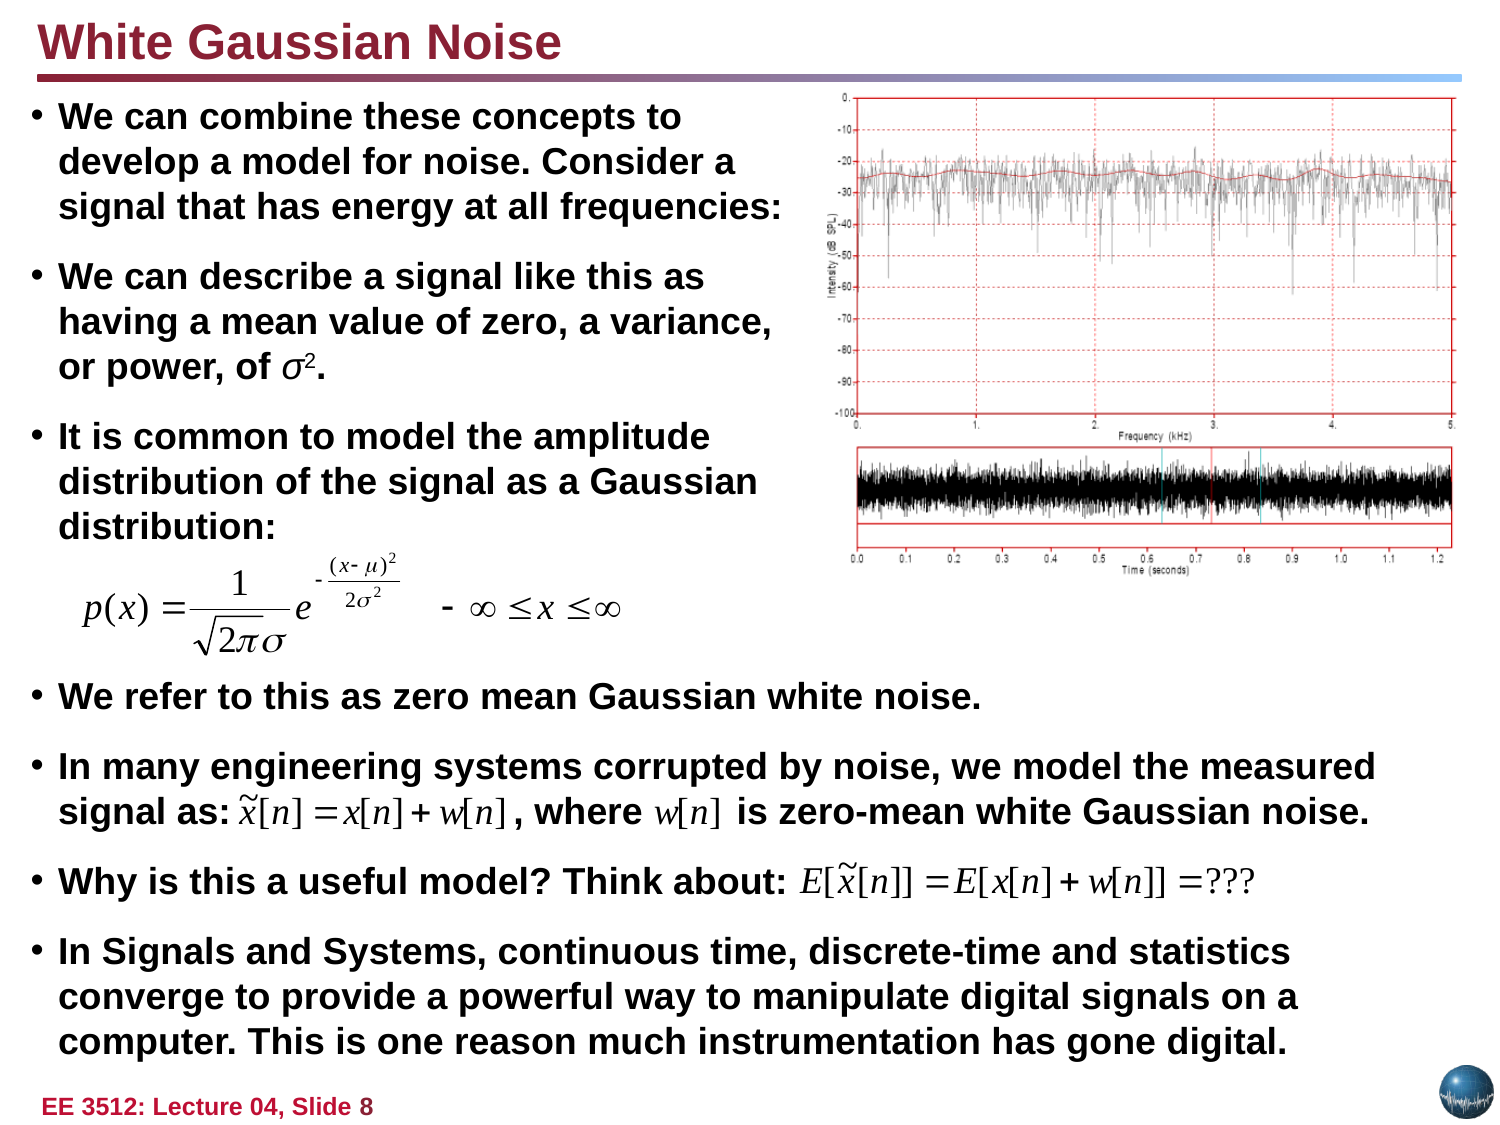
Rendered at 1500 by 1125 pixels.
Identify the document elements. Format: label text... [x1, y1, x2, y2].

text_box We can combine these concepts to develop a model for noise. Consider a signal that has energy at all frequencies: We can describe a signal like this as having a mean value of zero, a variance, or power, of σ2. It is common to model the amplitude distribution of the signal as a Gaussian distribution: We refer to this as zero mean Gaussian white noise. In many engineering systems corrupted by noise, we model the measured signal as: , where is zero-mean white Gaussian noise. Why is this a useful model? Think about: In Signals and Systems, continuous time, discrete-time and statistics converge to provide a powerful way to manipulate digital signals on a computer. This is one reason much instrumentation has gone digital. [30, 92, 1459, 1063]
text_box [73, 543, 628, 664]
text_box White Gaussian Noise [37, 16, 1456, 71]
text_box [647, 789, 727, 841]
picture [823, 87, 1464, 582]
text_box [231, 789, 511, 841]
picture [1439, 1065, 1494, 1119]
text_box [792, 858, 1260, 910]
